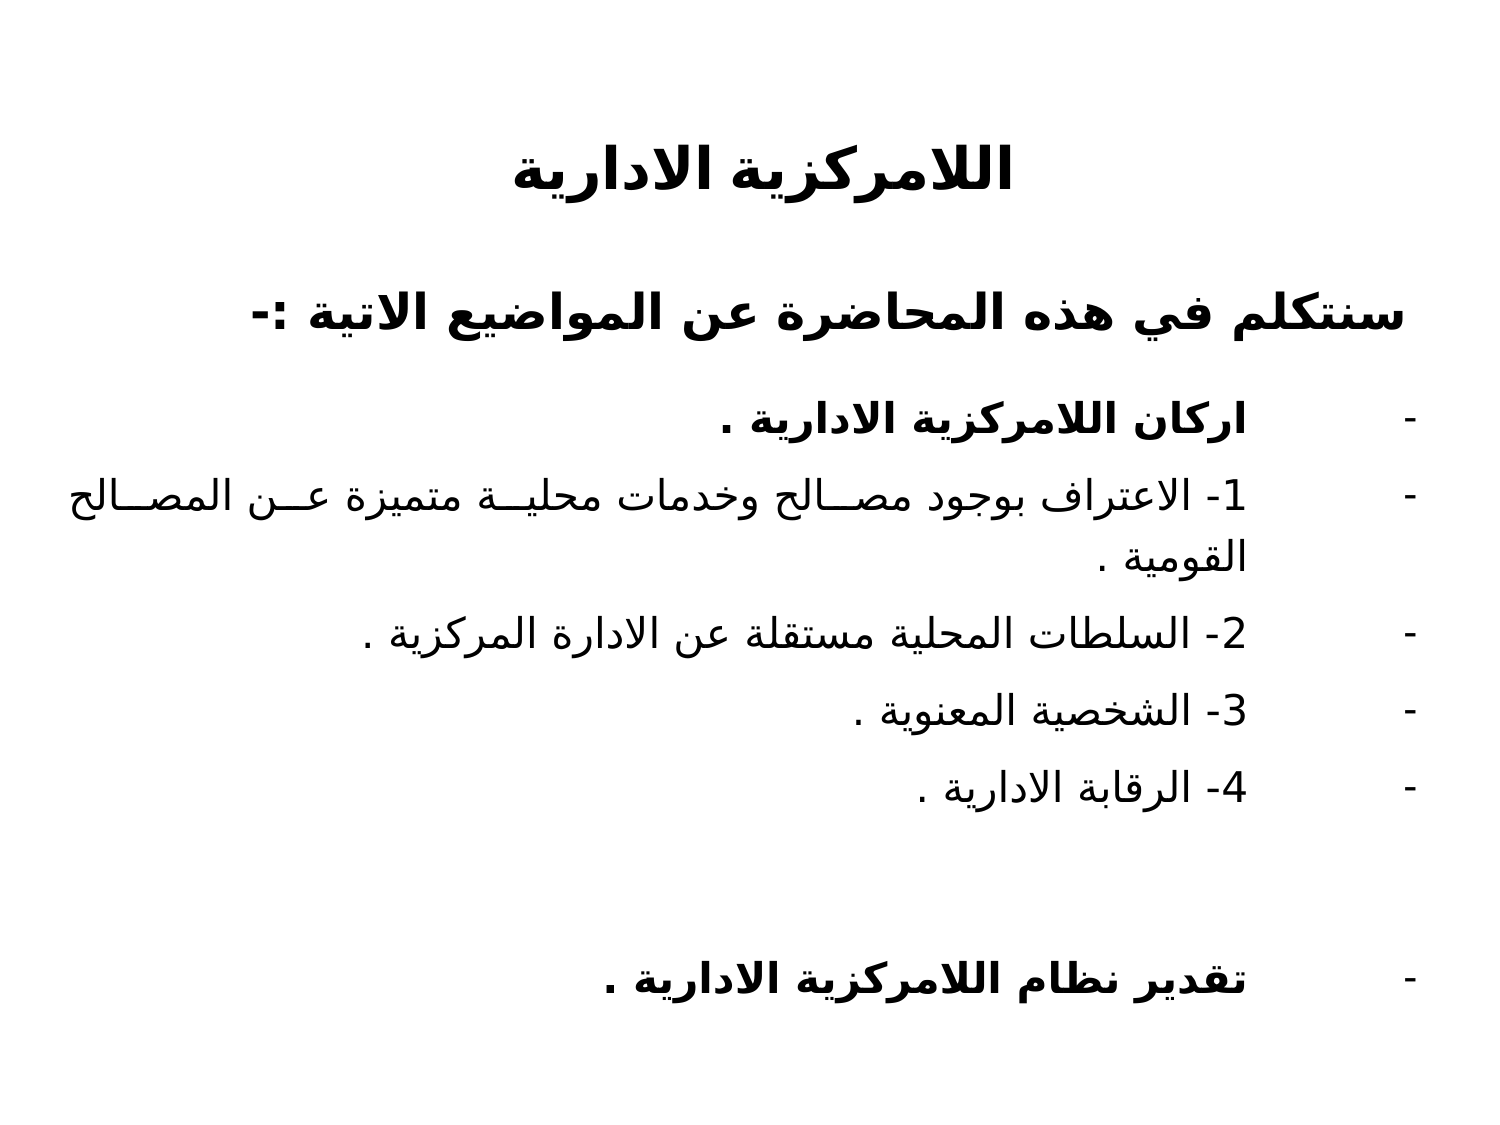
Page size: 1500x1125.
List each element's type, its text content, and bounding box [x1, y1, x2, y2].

subtitle سنتكلم في هذه المحاضرة عن المواضيع الاتية :- اركان اللامركزية الادارية . 1- الاعتراف بوجود مصالح وخدمات محلية متميزة عن المصالح القومية . 2- السلطات المحلية مستقلة عن الادارة المركزية . 3- الشخصية المعنوية . 4- الرقابة الادارية . تقدير نظام اللامركزية الادارية . [53, 231, 1424, 1024]
title اللامركزية الادارية [360, 78, 1152, 231]
